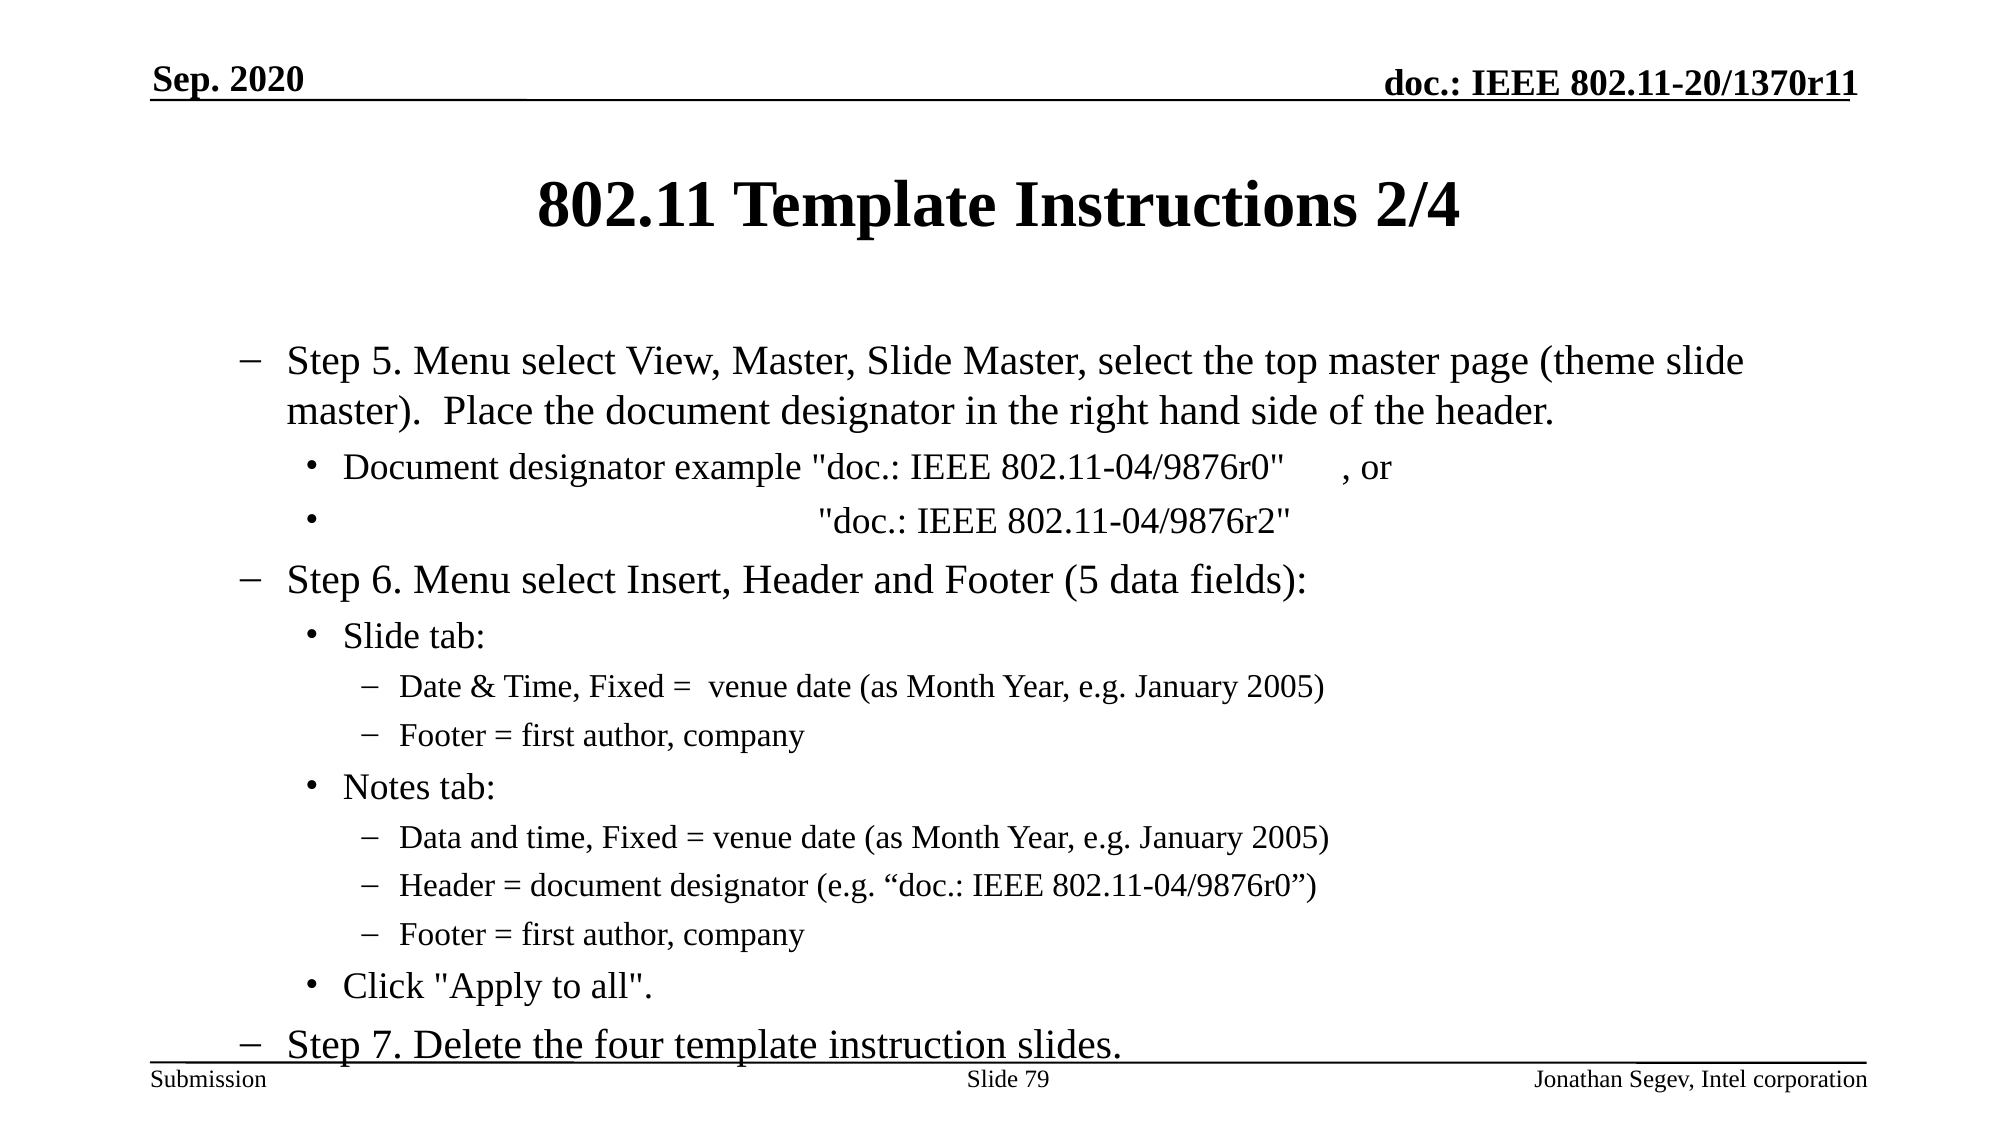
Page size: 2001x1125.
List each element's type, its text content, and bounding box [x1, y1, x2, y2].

title 802.11 Template Instructions 2/4 [149, 112, 1850, 288]
list Step 5. Menu select View, Master, Slide Master, select the top master page (theme slide master). Place the document designator in the right hand side of the header. Document designator example "doc.: IEEE 802.11-04/9876r0" , or "doc.: IEEE 802.11-04/9876r2" Step 6. Menu select Insert, Header and Footer (5 data fields): Slide tab: Date & Time, Fixed = venue date (as Month Year, e.g. January 2005) Footer = first author, company Notes tab: Data and time, Fixed = venue date (as Month Year, e.g. January 2005) Header = document designator (e.g. “doc.: IEEE 802.11-04/9876r0”) Footer = first author, company Click "Apply to all". Step 7. Delete the four template instruction slides. [149, 324, 1850, 1000]
footer Jonathan Segev, Intel corporation [1171, 1061, 1869, 1093]
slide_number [152, 54, 563, 100]
slide_number Slide 79 [950, 1061, 1067, 1123]
